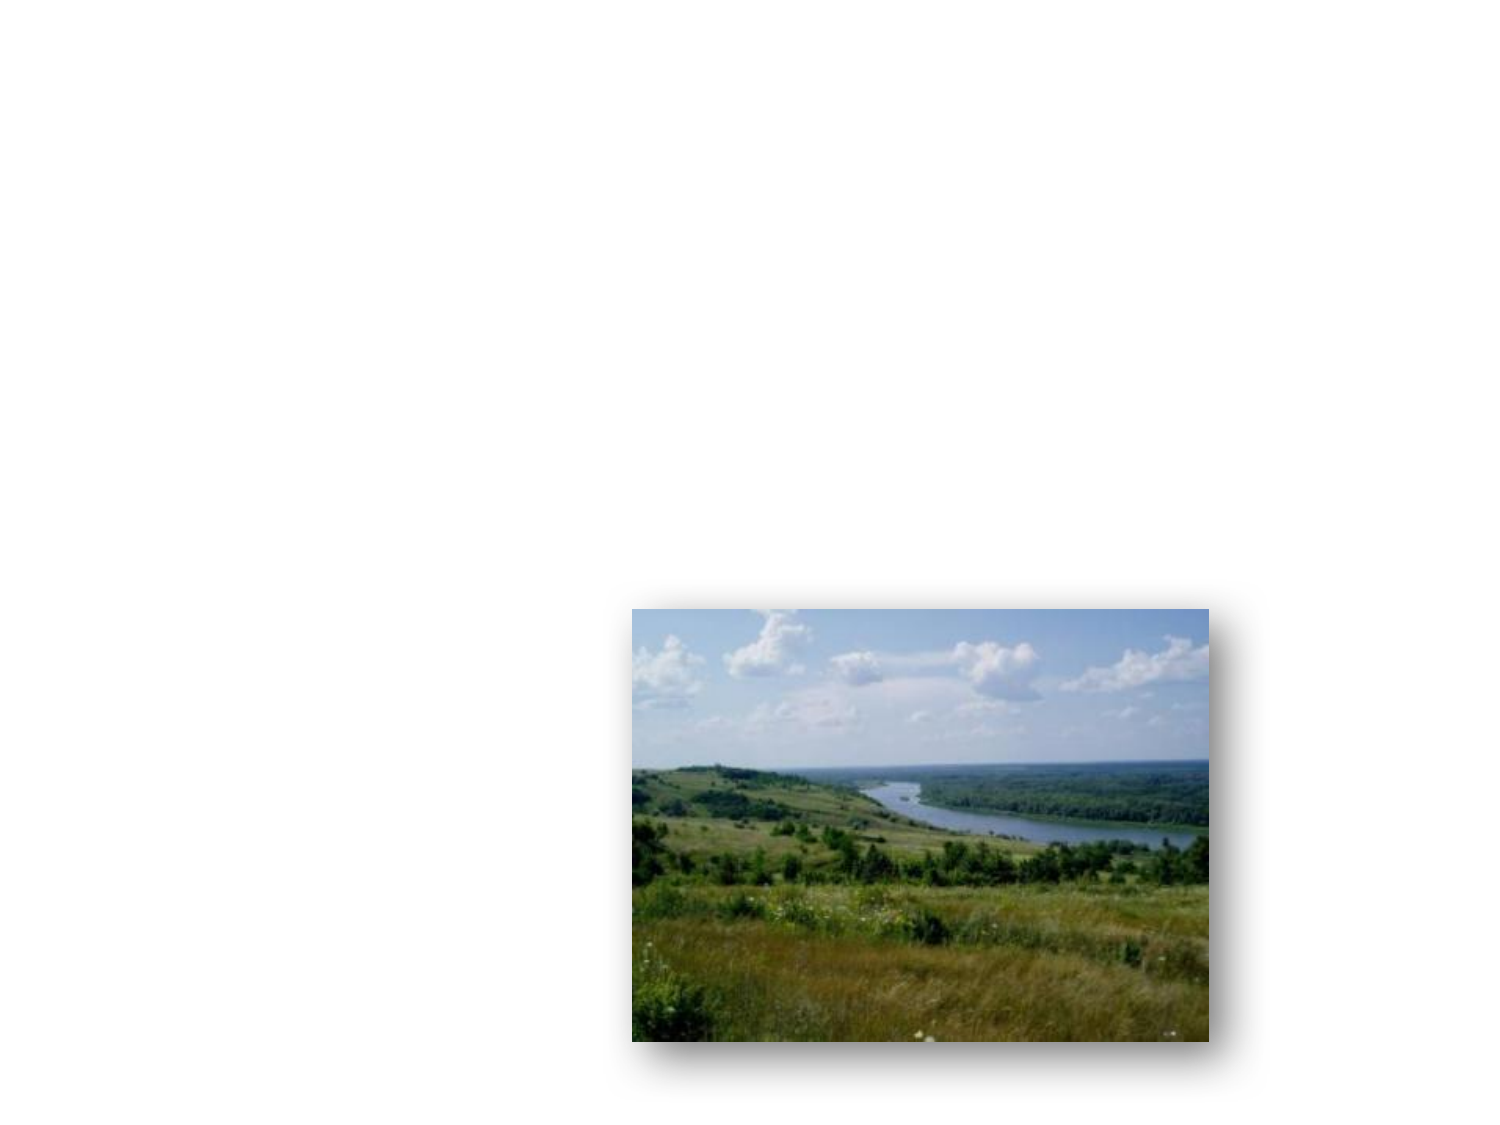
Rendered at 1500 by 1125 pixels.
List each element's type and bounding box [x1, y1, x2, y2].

list [632, 609, 1209, 1042]
